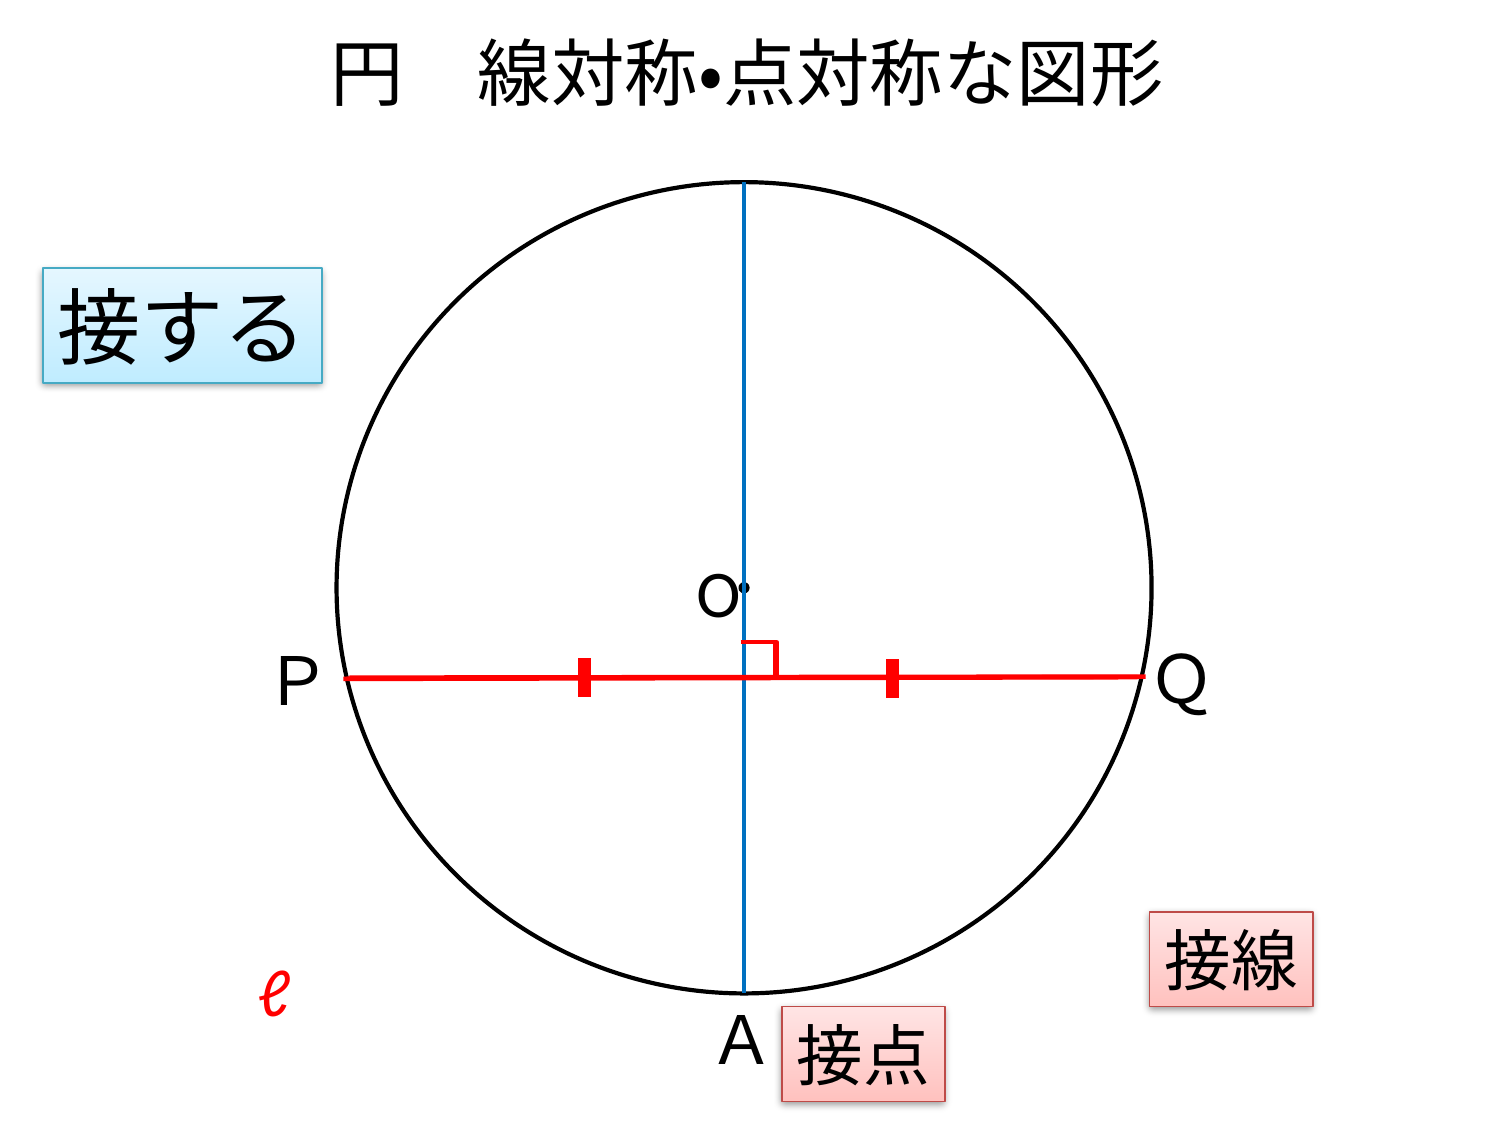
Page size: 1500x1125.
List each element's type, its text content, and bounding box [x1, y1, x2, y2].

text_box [336, 181, 743, 994]
text_box 接線 [1149, 911, 1314, 1007]
title 円 線対称・点対称な図形 [72, 19, 1423, 124]
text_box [745, 181, 1152, 994]
text_box ℓ [243, 942, 332, 1038]
text_box Ｑ [1156, 629, 1231, 724]
text_box 接する [42, 267, 323, 384]
text_box Ｐ [249, 631, 331, 727]
text_box 接点 [781, 1006, 946, 1102]
text_box Ａ [693, 1002, 791, 1086]
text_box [349, 641, 1146, 678]
